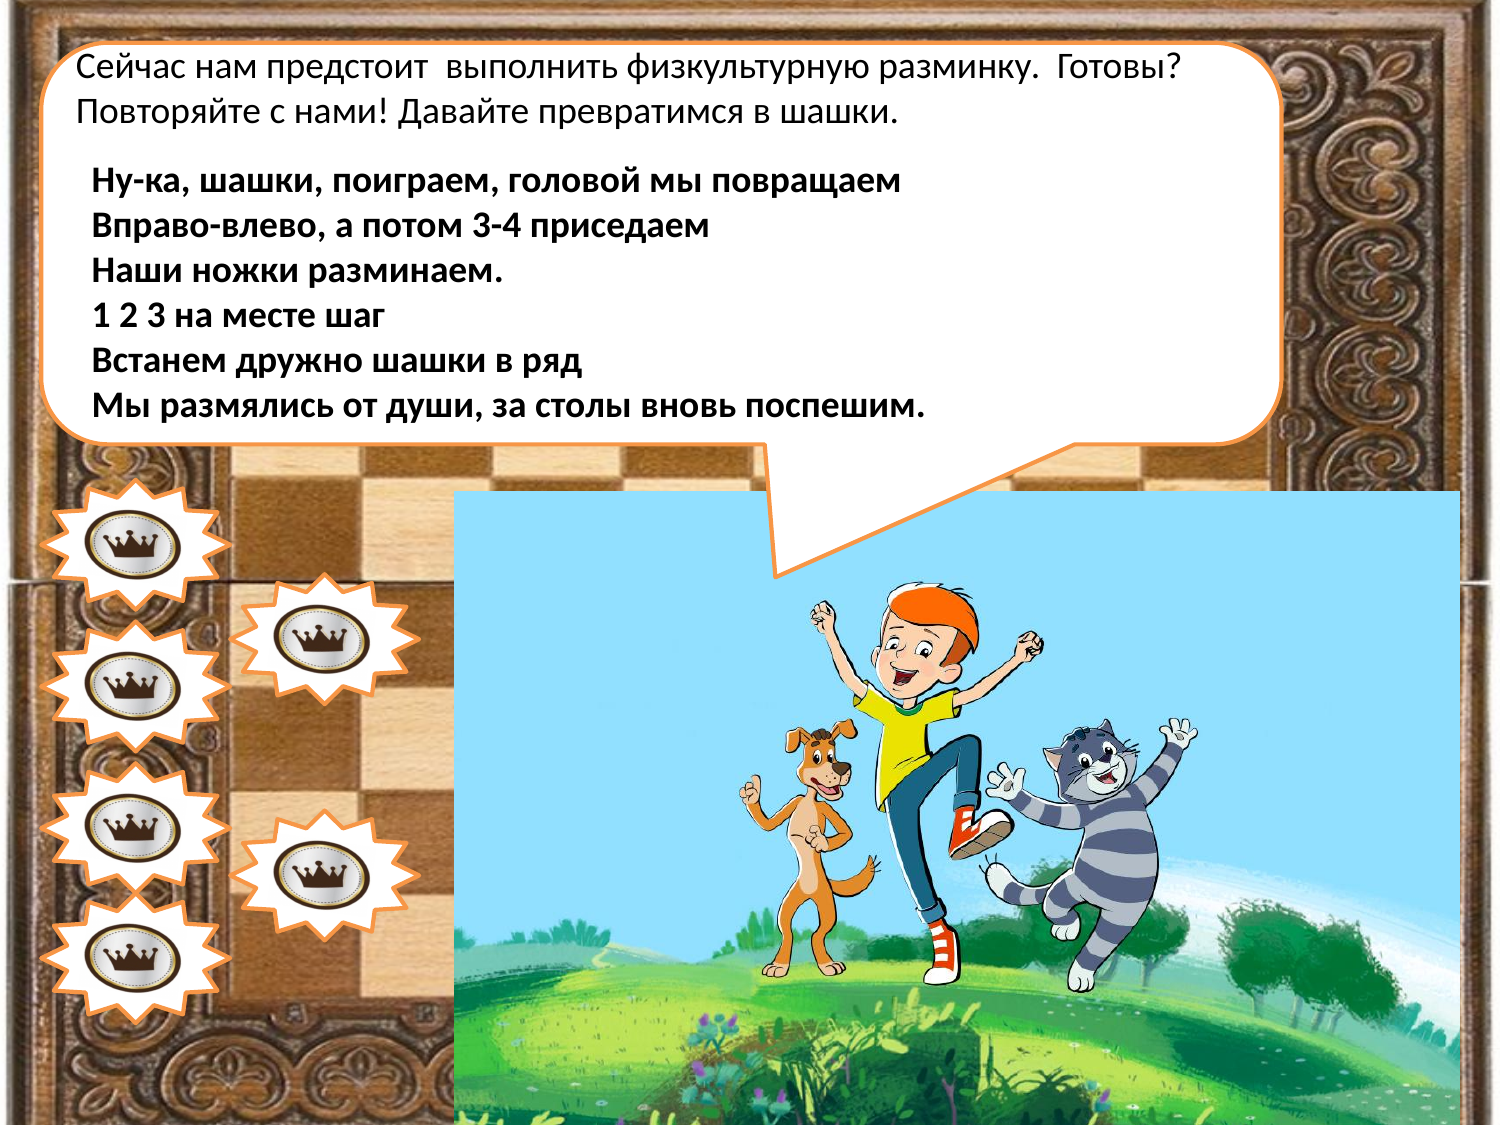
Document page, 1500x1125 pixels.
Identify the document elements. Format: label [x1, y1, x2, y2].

text_box [229, 573, 420, 705]
text_box [40, 892, 231, 1024]
text_box [40, 479, 231, 610]
picture [0, 0, 1500, 1125]
text_box [40, 762, 231, 892]
text_box [40, 621, 231, 752]
text_box [229, 810, 420, 941]
